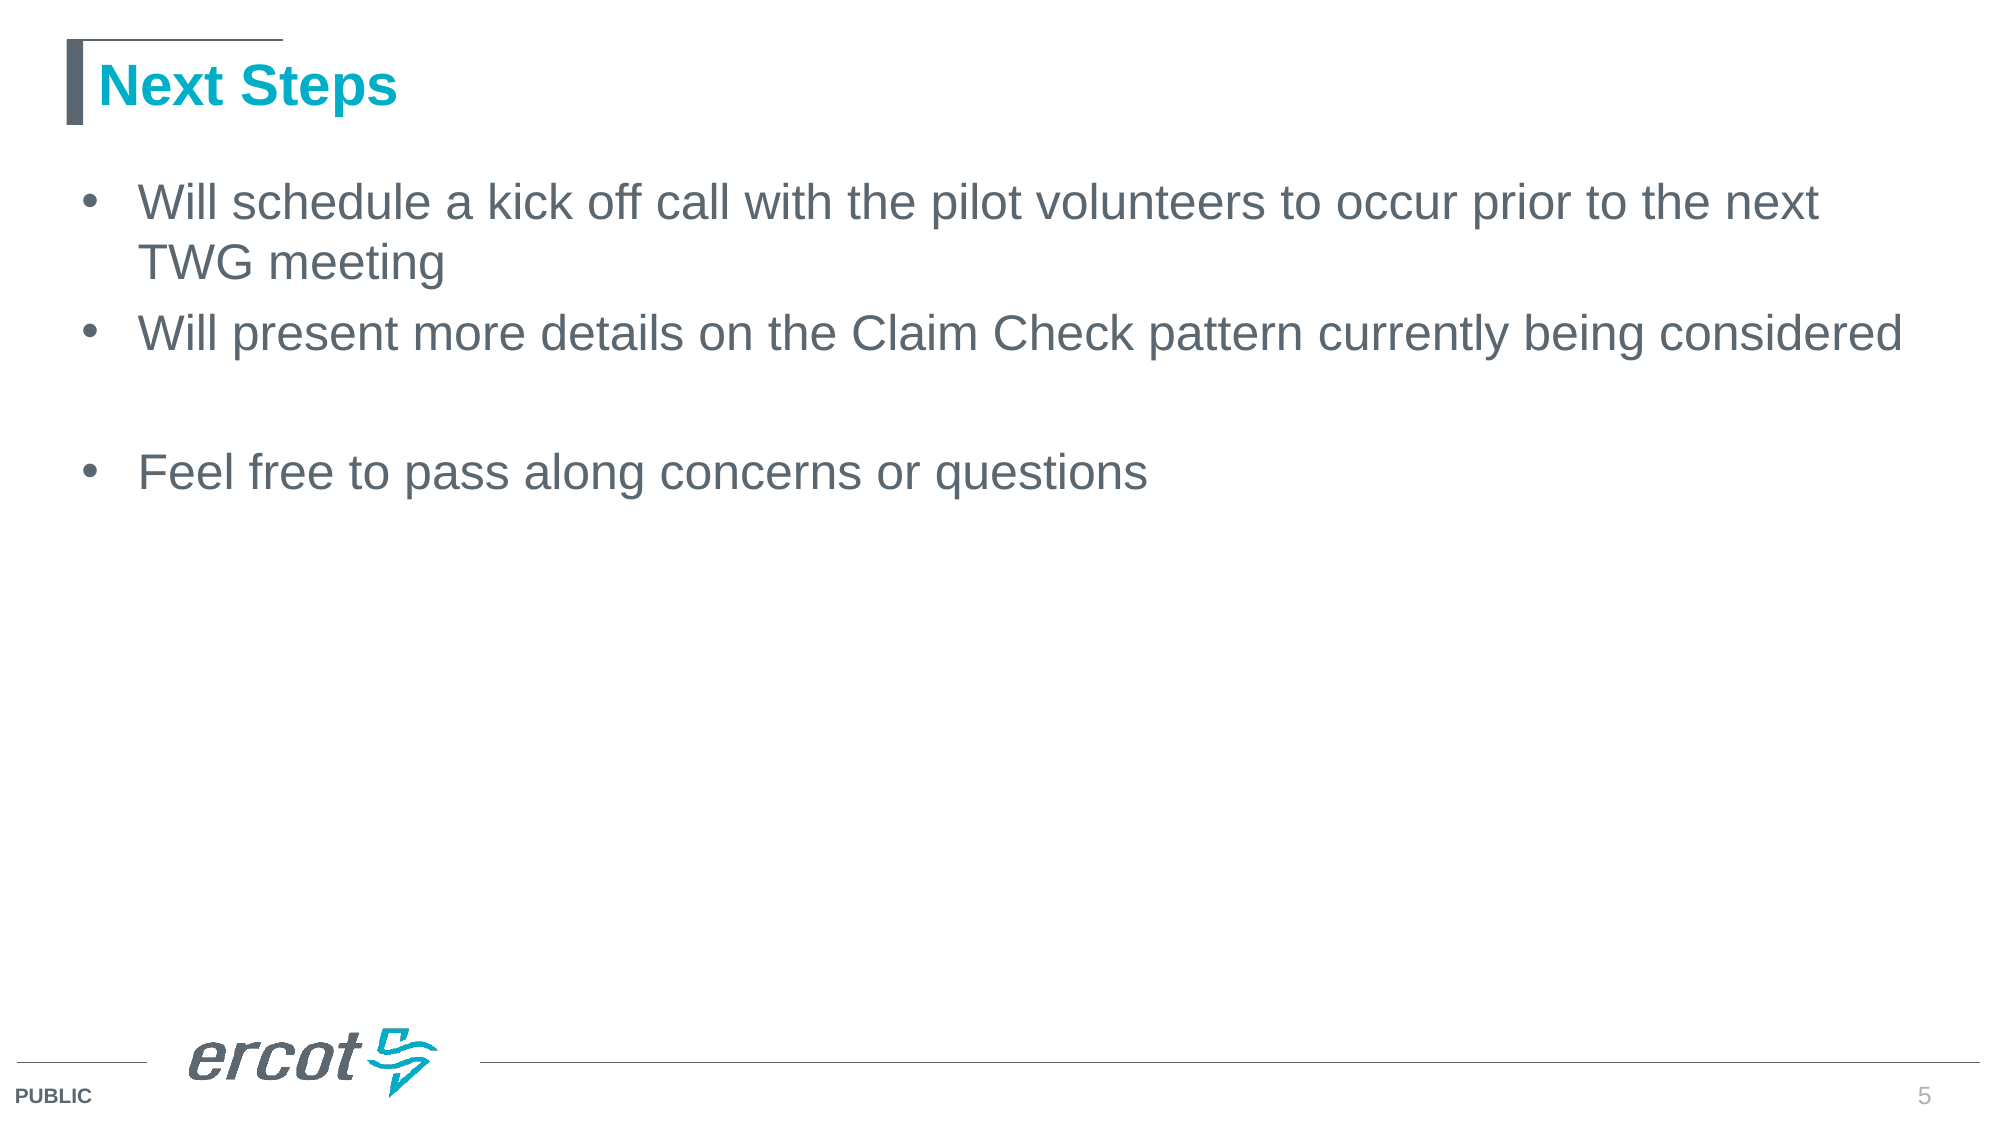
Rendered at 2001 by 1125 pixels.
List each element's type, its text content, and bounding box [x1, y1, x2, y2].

title Next Steps [83, 39, 1934, 125]
list Will schedule a kick off call with the pilot volunteers to occur prior to the next TWG meeting Will present more details on the Claim Check pattern currently being considered Feel free to pass along concerns or questions [66, 162, 1934, 992]
picture [183, 1024, 442, 1100]
slide_number 5 [1866, 1076, 1984, 1113]
